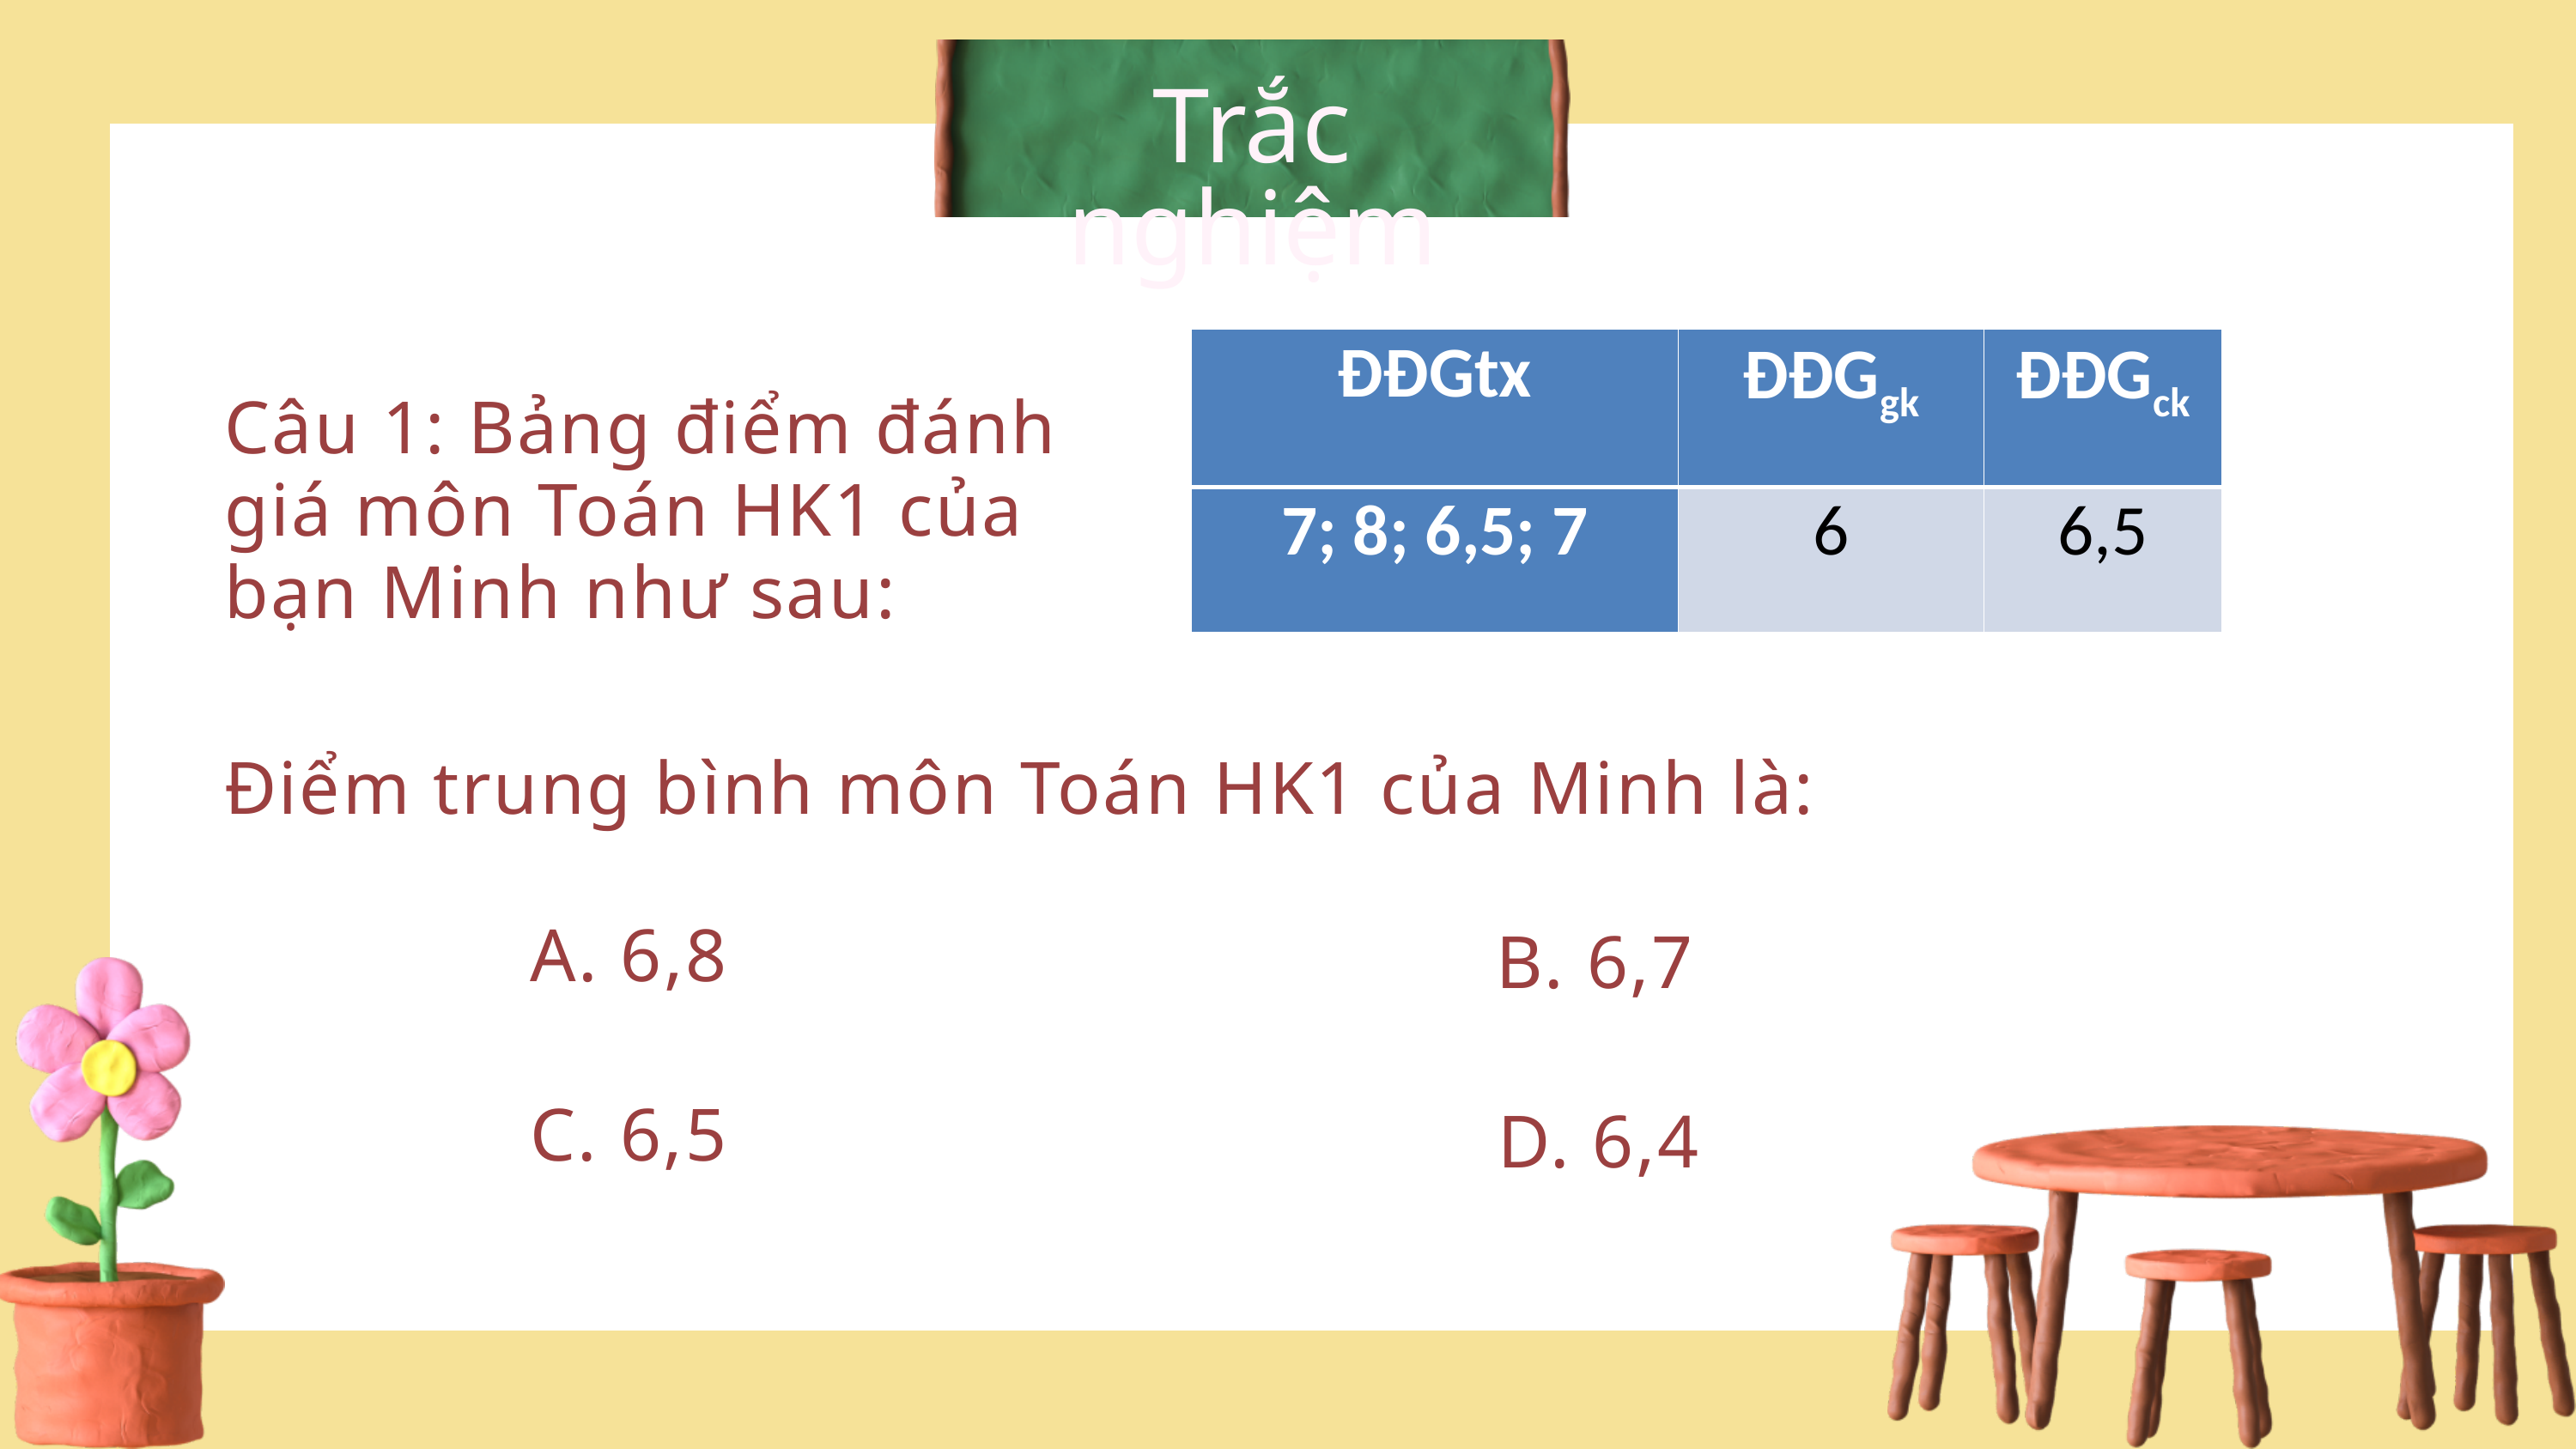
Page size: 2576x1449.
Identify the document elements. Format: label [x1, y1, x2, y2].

picture [0, 957, 225, 1449]
picture [1886, 1125, 2576, 1449]
picture [934, 39, 1571, 218]
text_box [109, 123, 2514, 1331]
